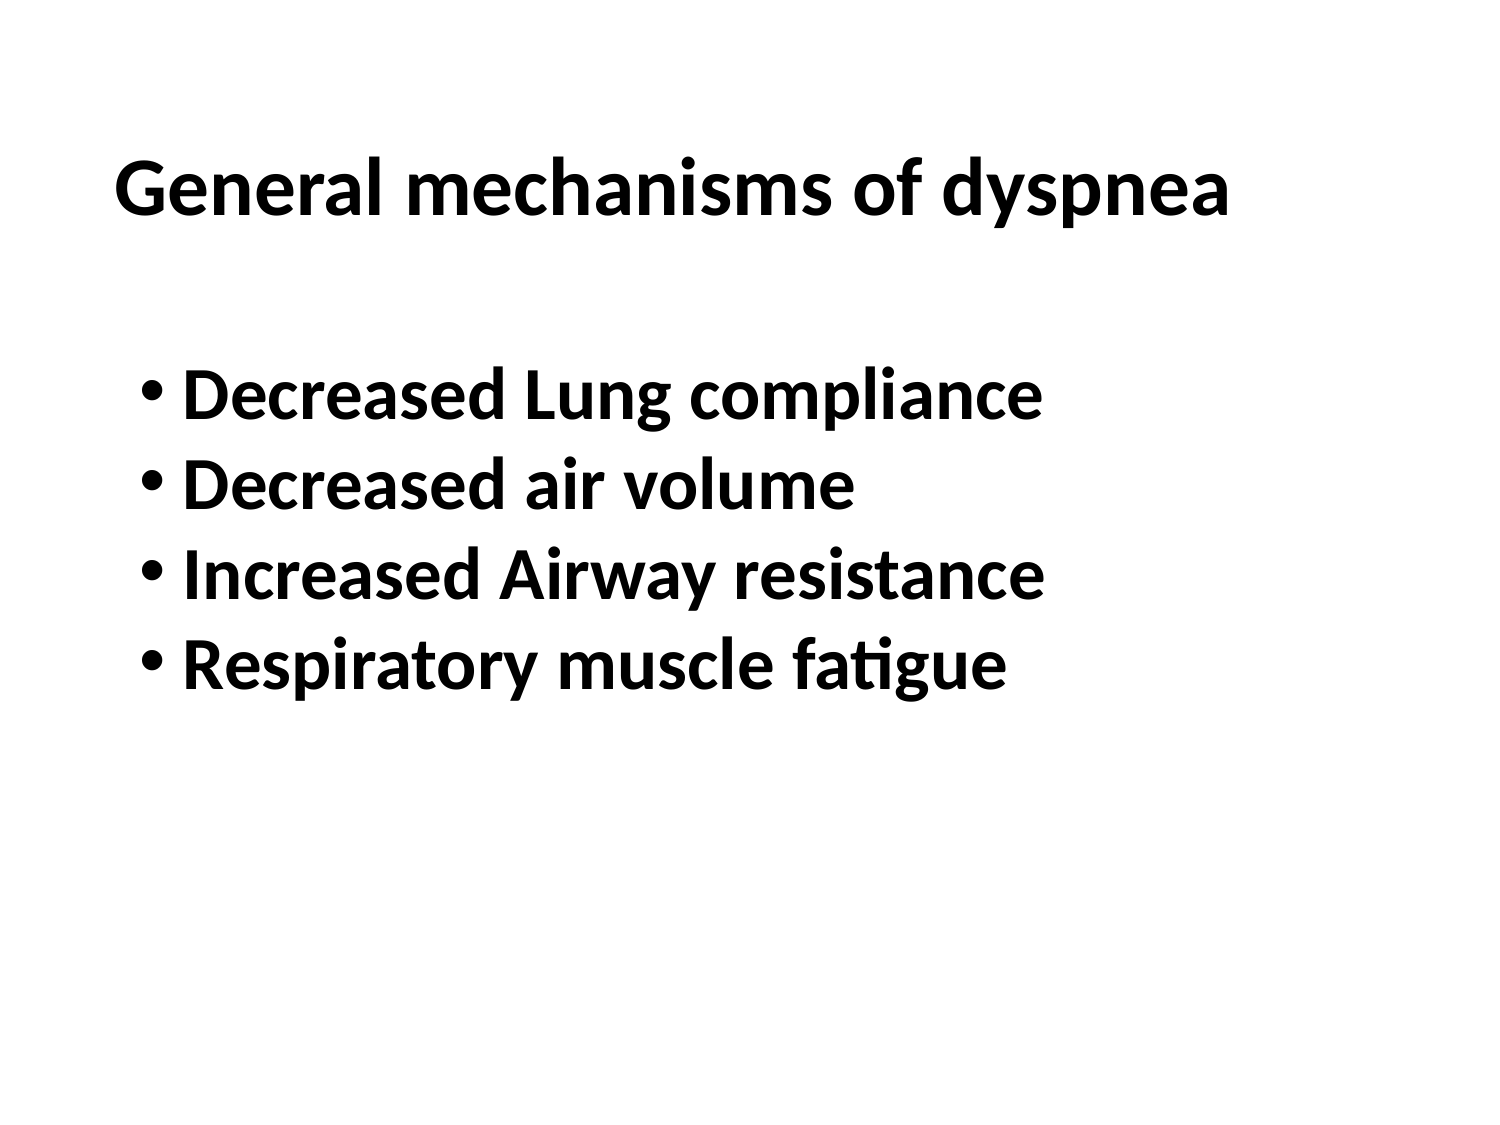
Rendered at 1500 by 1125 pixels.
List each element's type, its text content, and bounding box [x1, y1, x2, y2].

text_box Decreased Lung compliance Decreased air volume Increased Airway resistance Respiratory muscle fatigue [124, 337, 1263, 713]
text_box General mechanisms of dyspnea [99, 125, 1338, 240]
